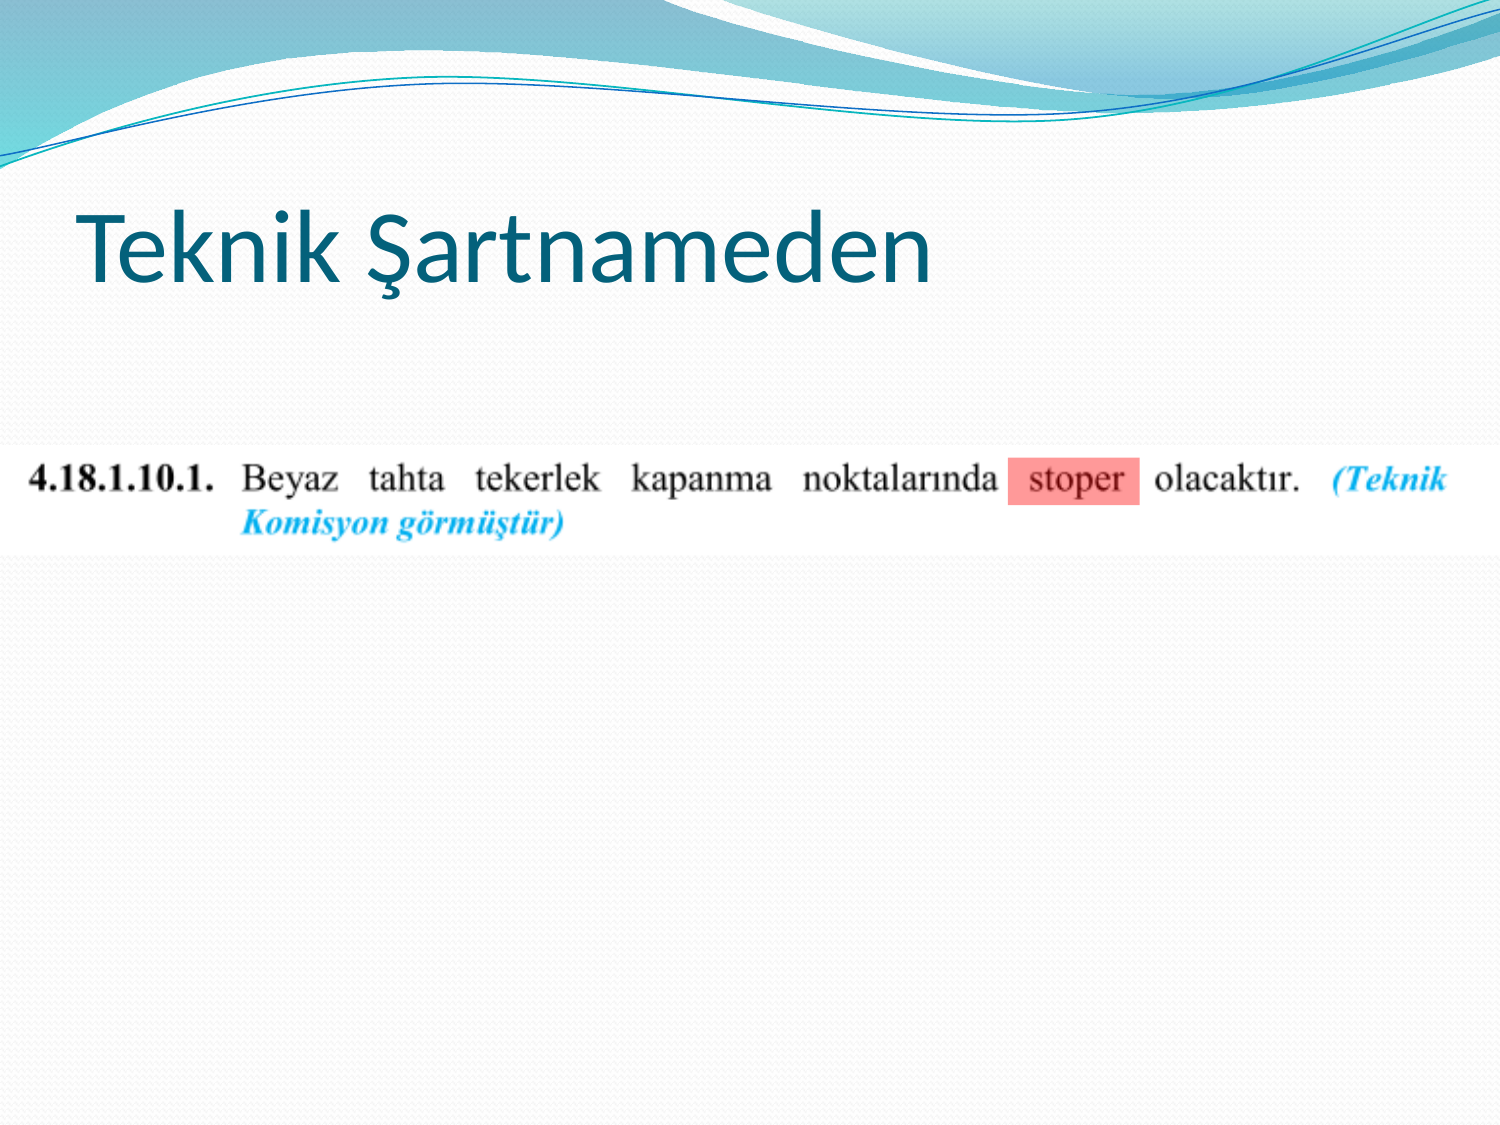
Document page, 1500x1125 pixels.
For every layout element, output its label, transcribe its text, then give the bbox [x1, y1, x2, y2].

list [0, 445, 1500, 555]
title Teknik Şartnameden [75, 115, 1425, 303]
